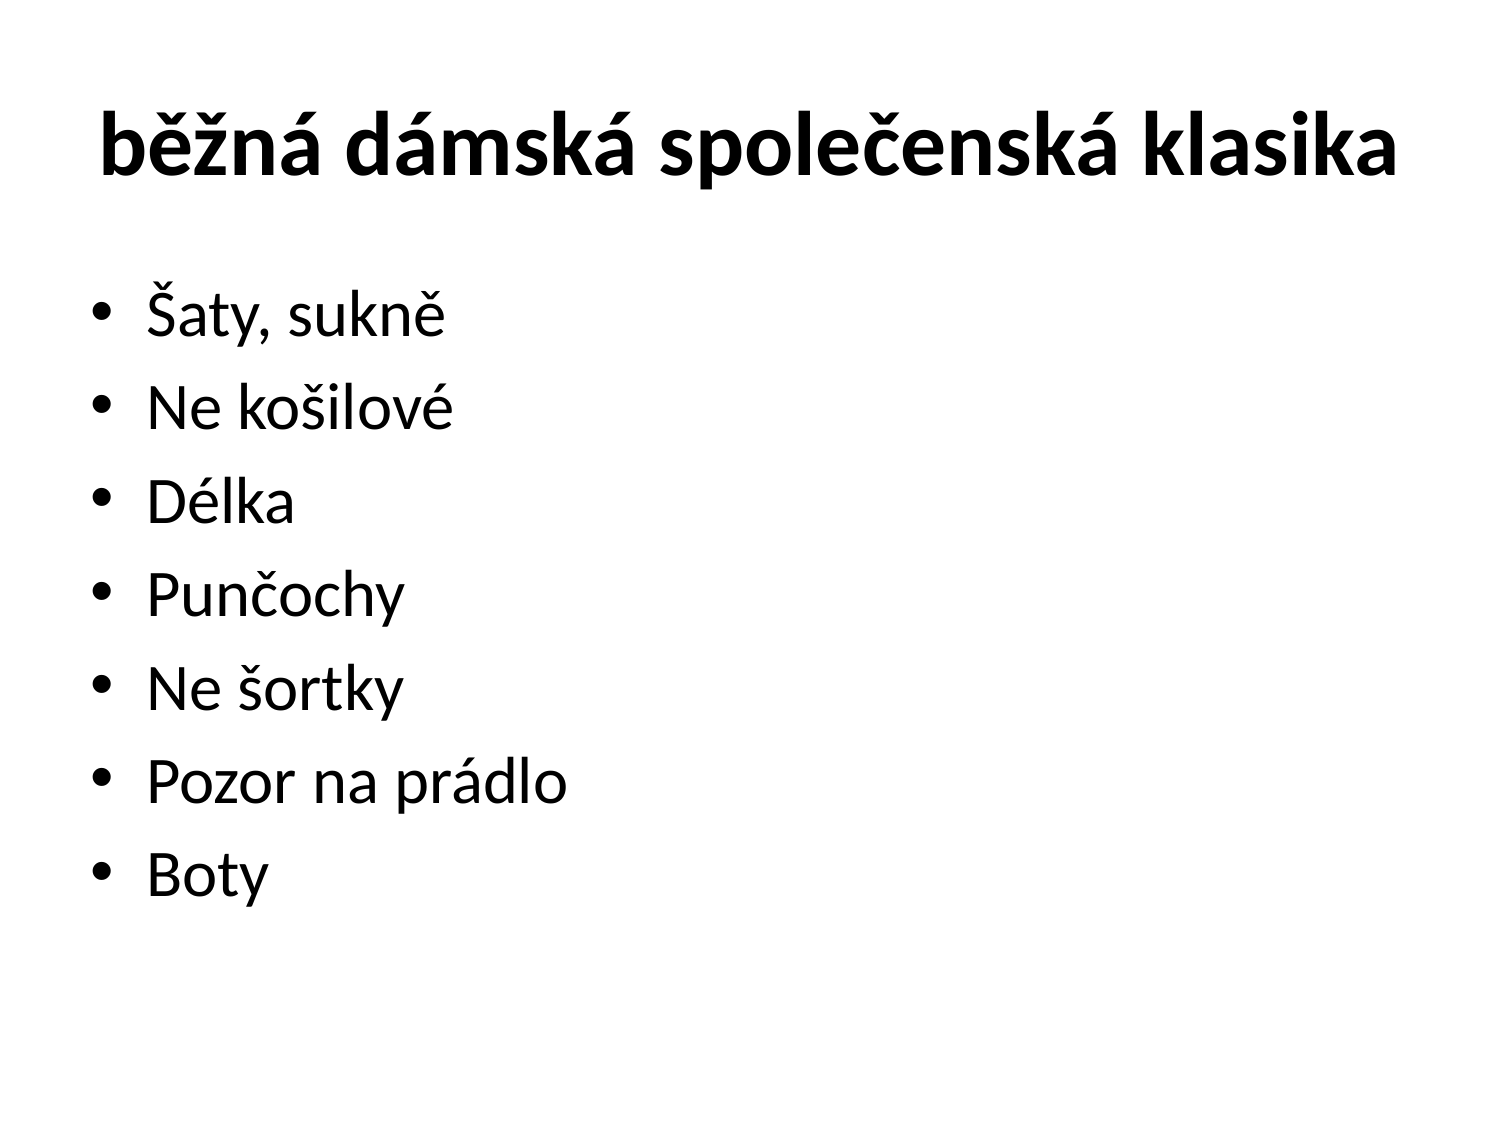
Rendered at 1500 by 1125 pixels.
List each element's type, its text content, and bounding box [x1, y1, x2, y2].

title běžná dámská společenská klasika [75, 45, 1425, 233]
list Šaty, sukně Ne košilové Délka Punčochy Ne šortky Pozor na prádlo Boty [75, 262, 1425, 1005]
